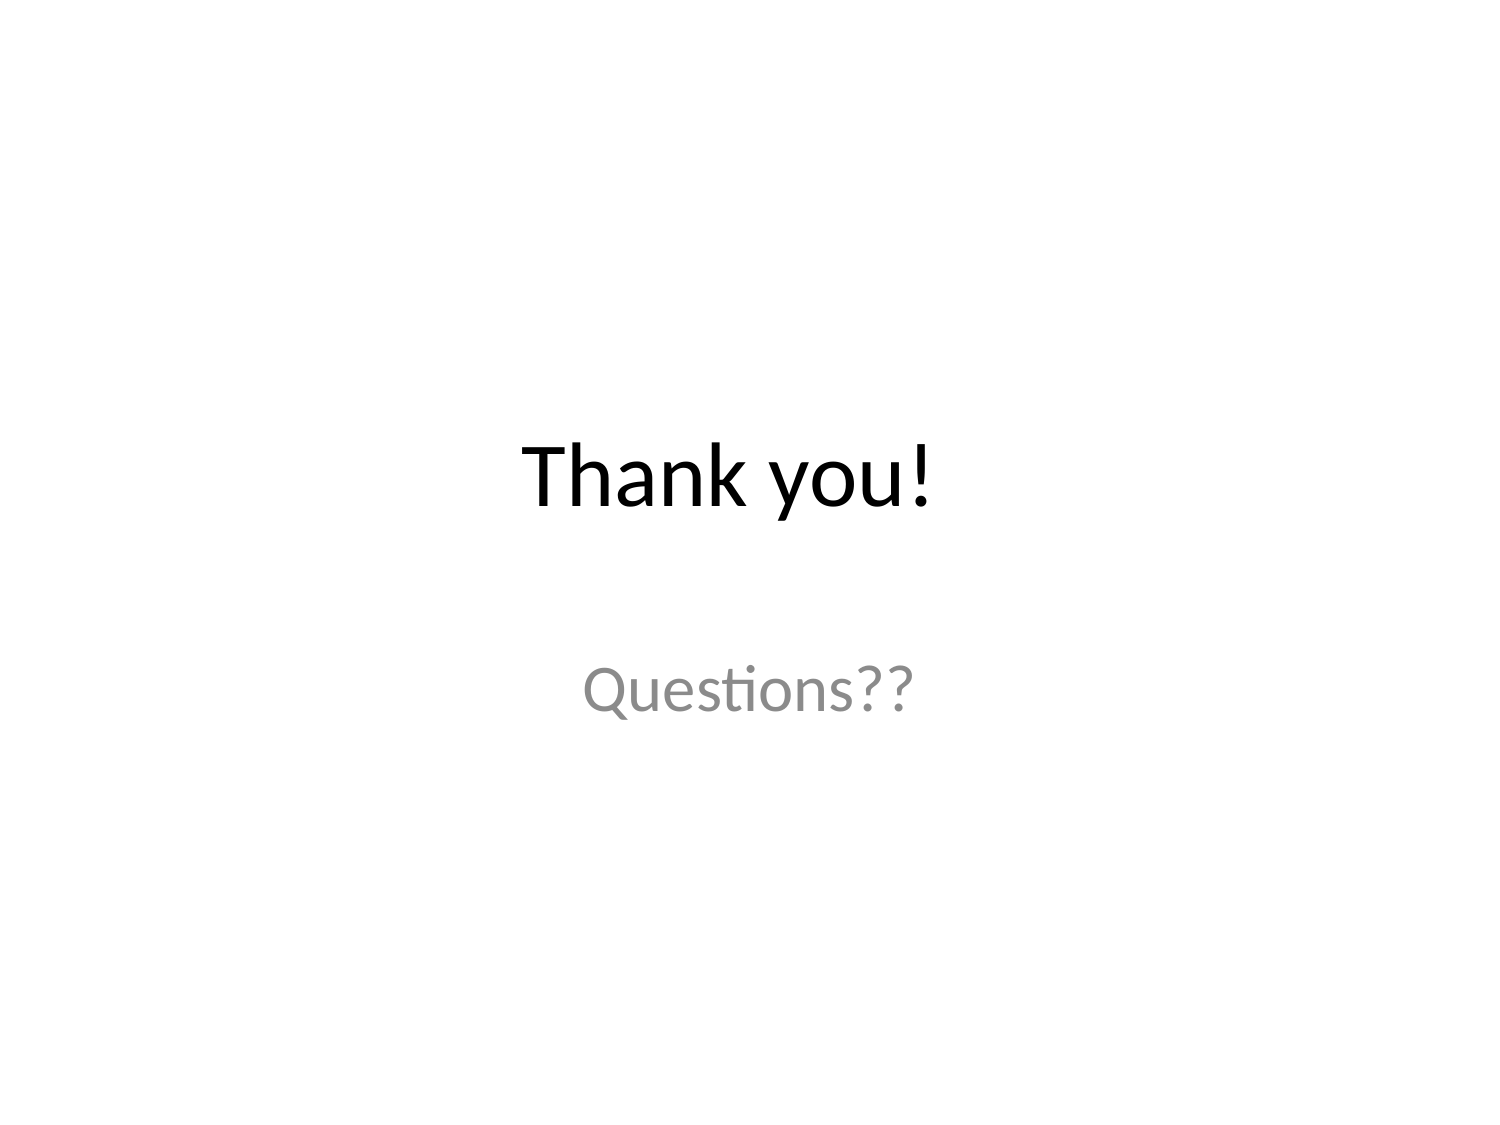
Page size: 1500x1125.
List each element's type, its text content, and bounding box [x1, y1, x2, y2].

subtitle Questions?? [225, 637, 1275, 925]
title Thank you! [112, 349, 1388, 591]
